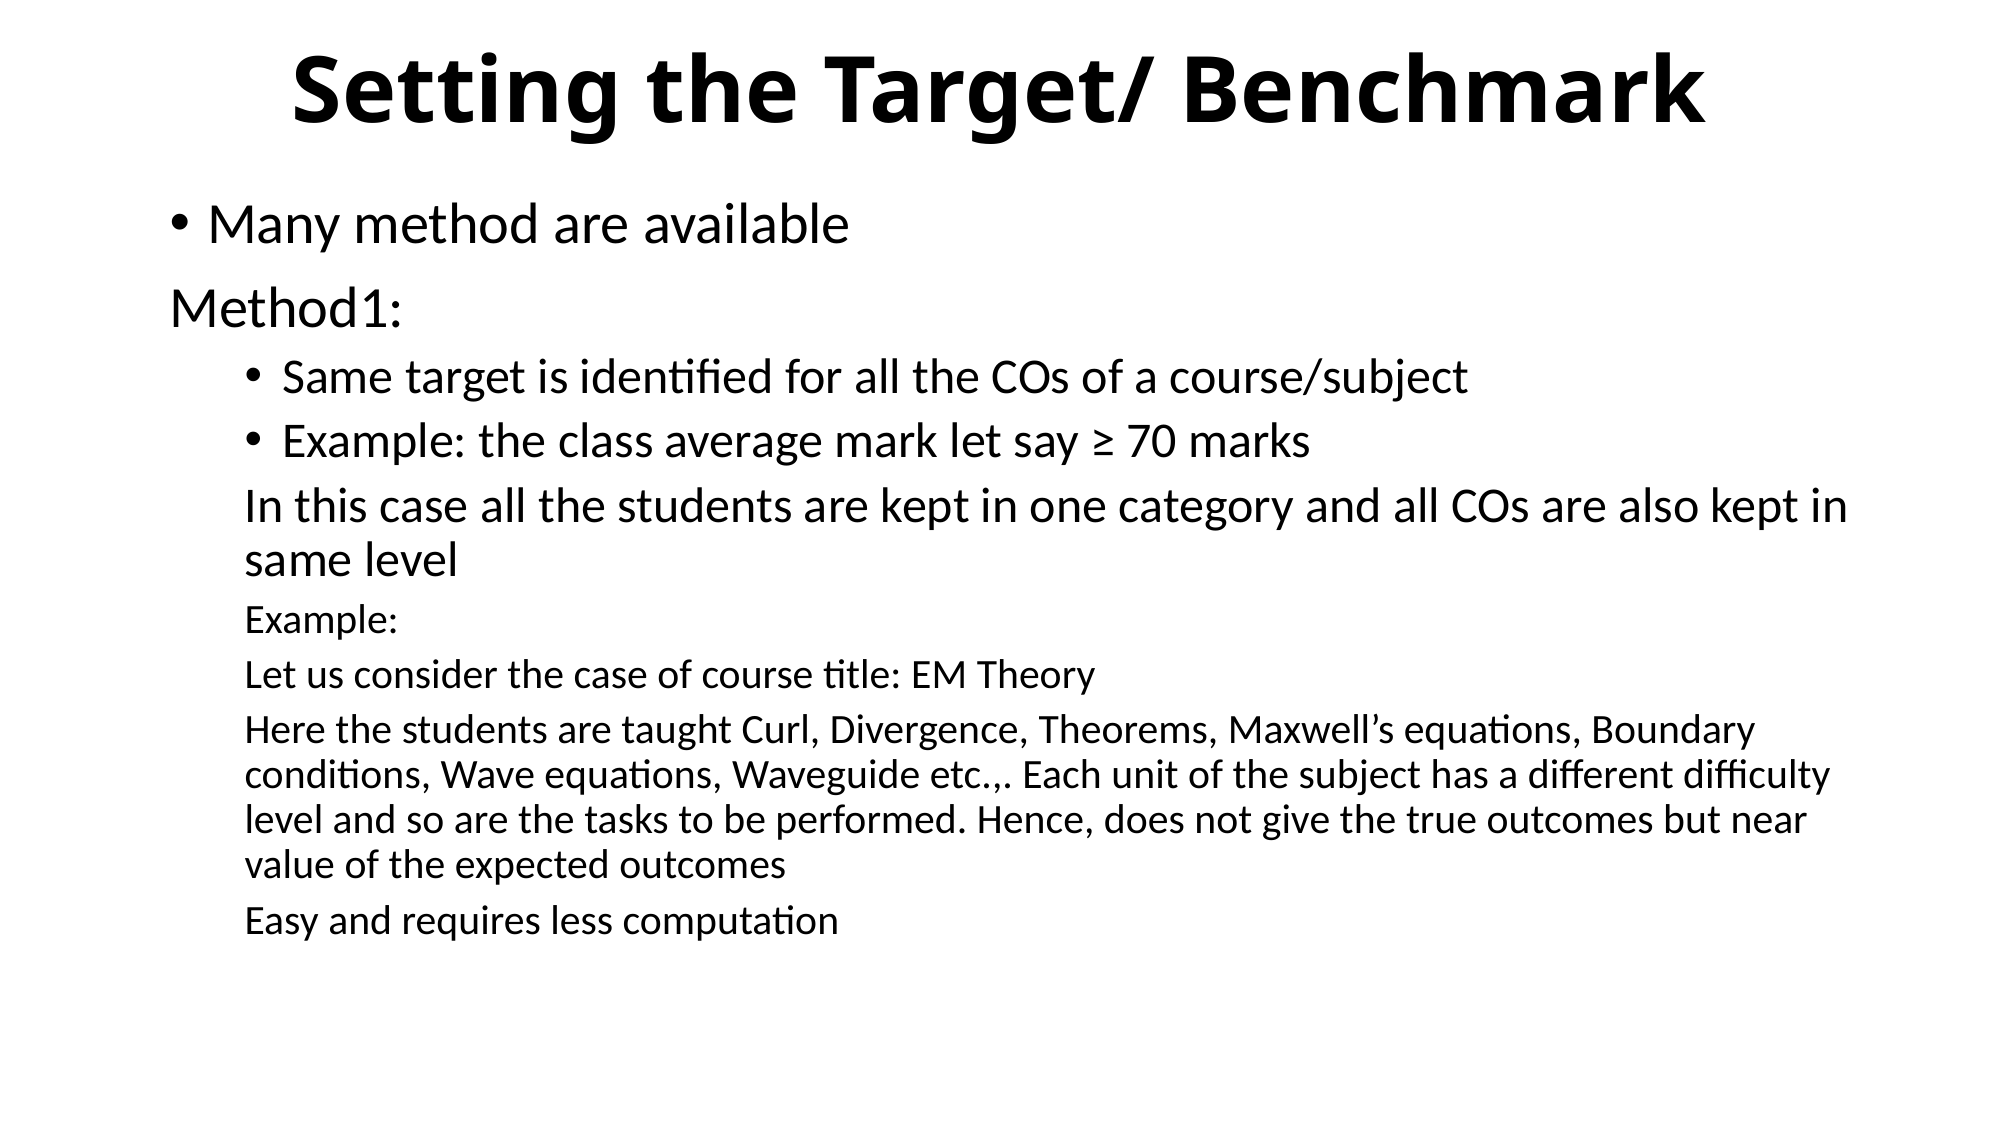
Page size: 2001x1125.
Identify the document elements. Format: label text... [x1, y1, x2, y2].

list Many method are available Method1: Same target is identified for all the COs of a course/subject Example: the class average mark let say ≥ 70 marks In this case all the students are kept in one category and all COs are also kept in same level Example: Let us consider the case of course title: EM Theory Here the students are taught Curl, Divergence, Theorems, Maxwell’s equations, Boundary conditions, Wave equations, Waveguide etc.,. Each unit of the subject has a different difficulty level and so are the tasks to be performed. Hence, does not give the true outcomes but near value of the expected outcomes Easy and requires less computation [154, 185, 1880, 1002]
title Setting the Target/ Benchmark [137, 31, 1863, 154]
